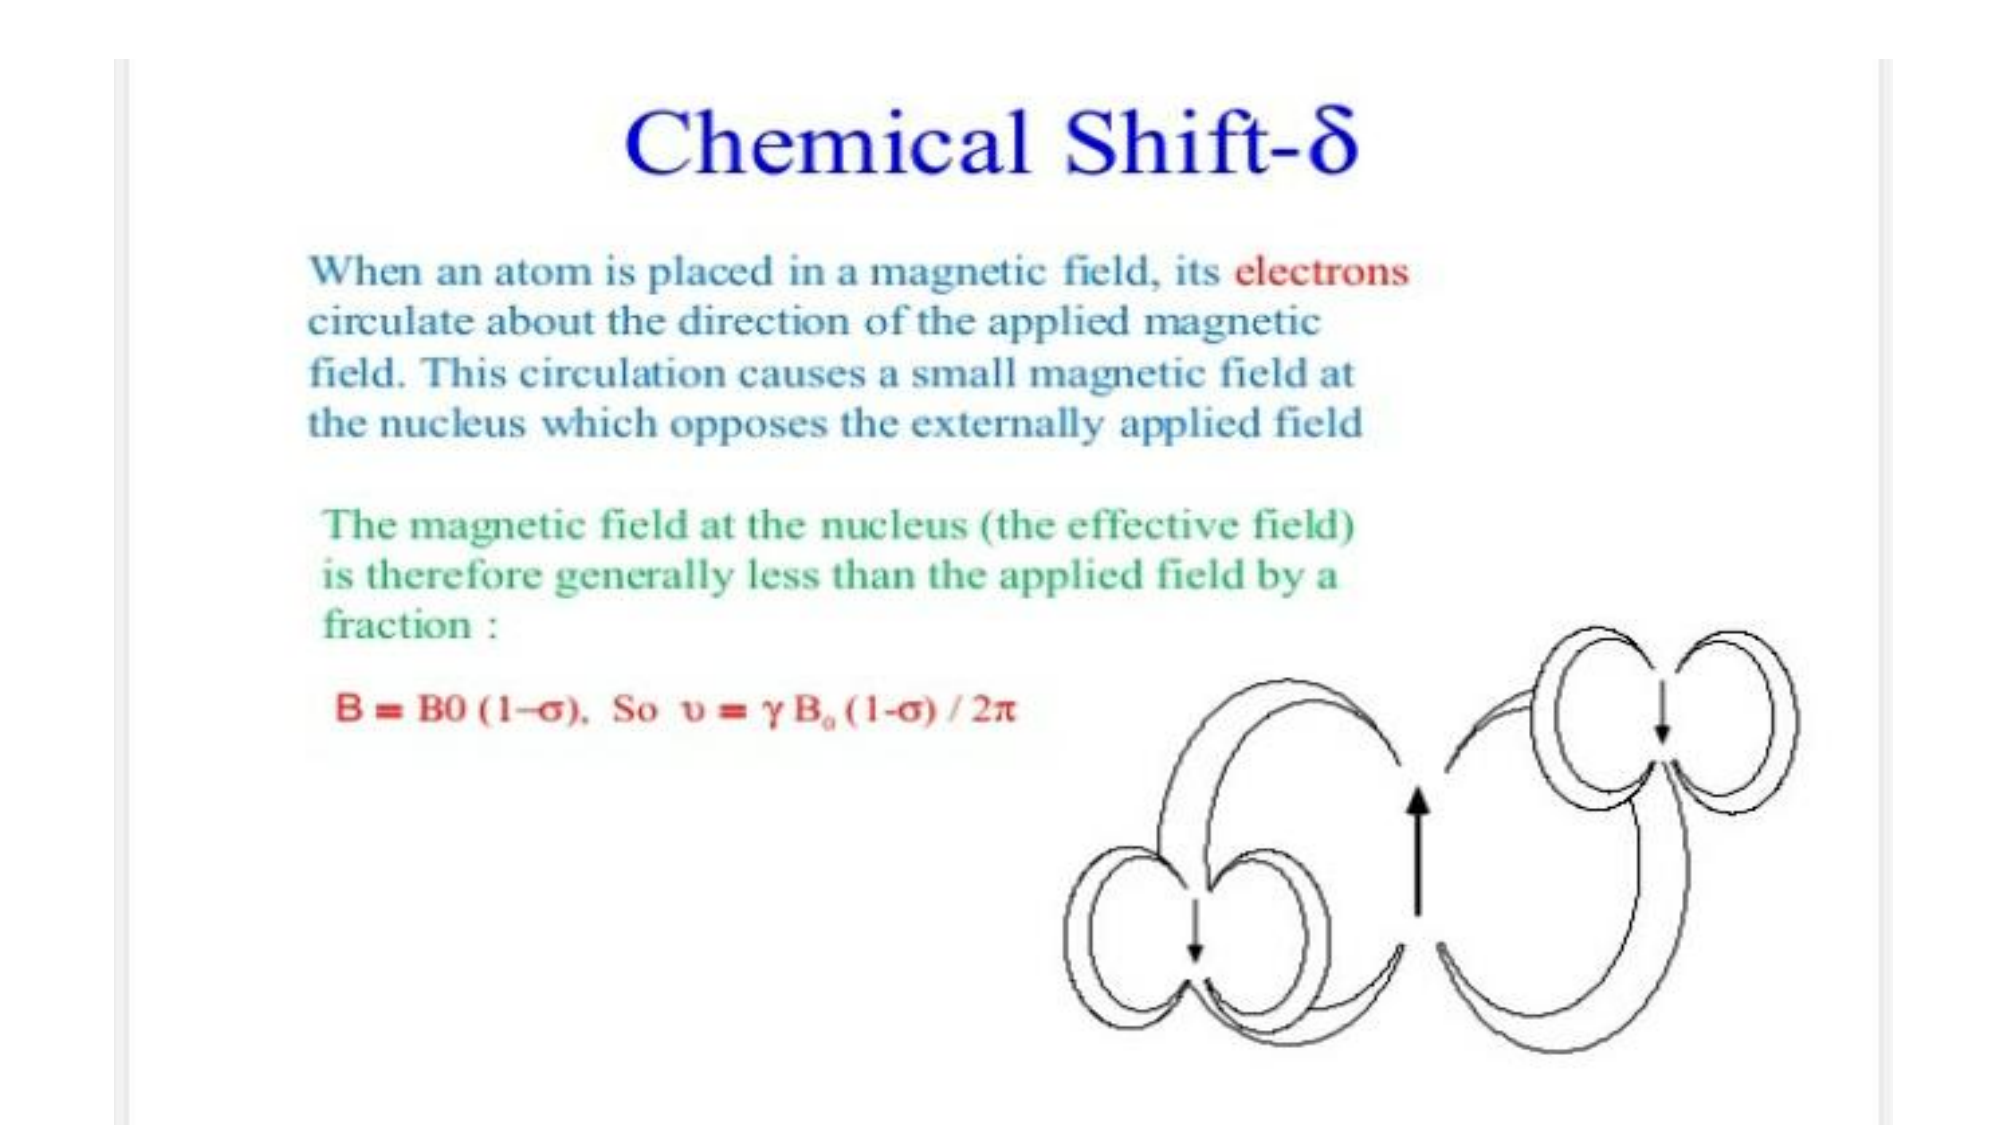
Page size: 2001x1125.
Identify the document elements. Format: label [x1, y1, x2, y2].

list [114, 59, 1893, 1125]
